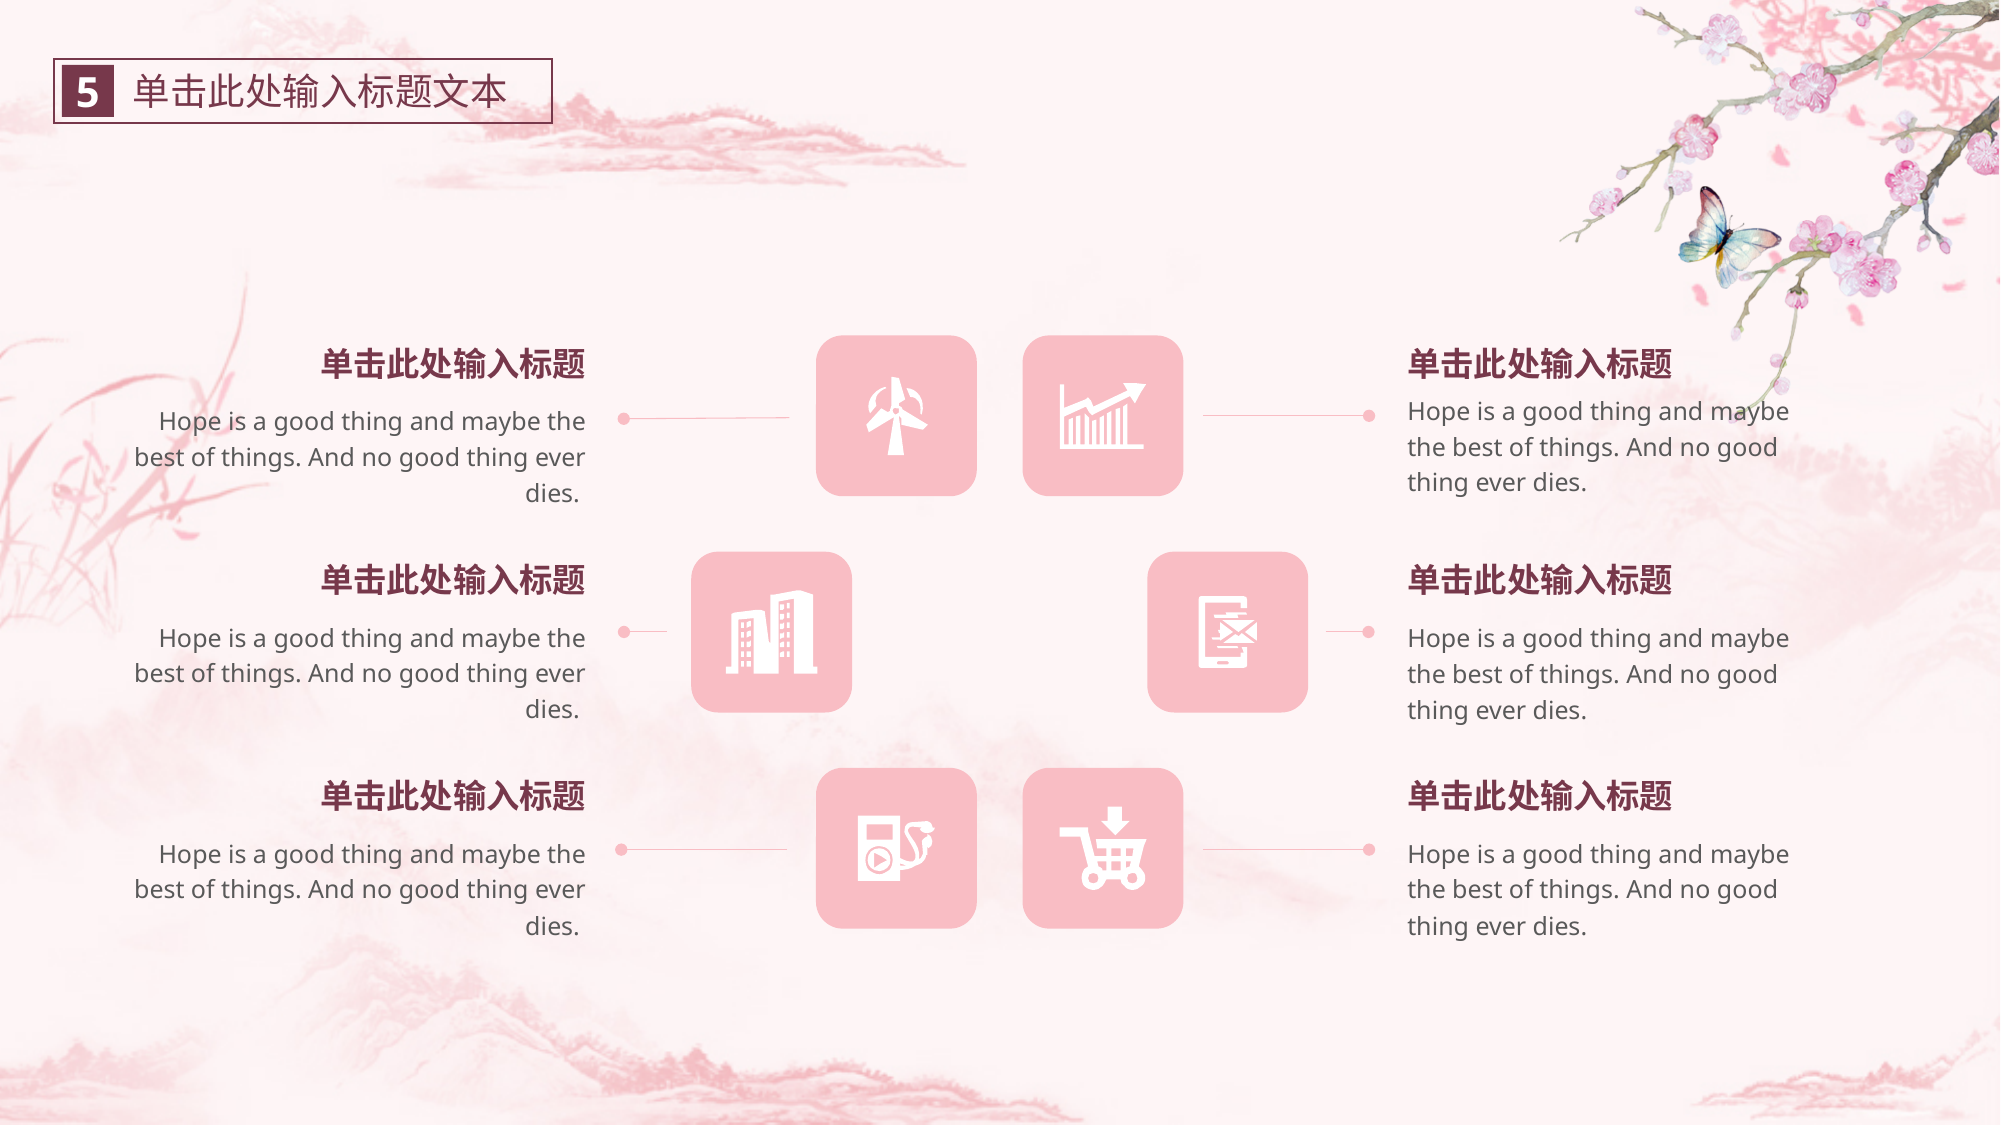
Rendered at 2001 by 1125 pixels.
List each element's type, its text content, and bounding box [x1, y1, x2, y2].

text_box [1022, 767, 1184, 929]
text_box Hope is a good thing and maybe the best of things. And no good thing ever dies. [113, 392, 602, 515]
picture [0, 0, 2001, 1125]
text_box 单击此处输入标题 [1392, 767, 1715, 823]
text_box [118, 58, 553, 124]
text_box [815, 335, 977, 497]
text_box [1022, 335, 1184, 497]
text_box 单击此处输入标题 [281, 551, 602, 607]
text_box Hope is a good thing and maybe the best of things. And no good thing ever dies. [117, 608, 602, 732]
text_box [1147, 551, 1309, 713]
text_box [691, 551, 853, 713]
text_box [53, 58, 57, 124]
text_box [57, 58, 118, 125]
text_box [815, 767, 977, 929]
text_box 单击此处输入标题文本 [118, 60, 528, 121]
text_box Hope is a good thing and maybe the best of things. And no good thing ever dies. [1392, 824, 1835, 948]
text_box Hope is a good thing and maybe the best of things. And no good thing ever dies. [1392, 609, 1835, 732]
text_box 单击此处输入标题 [1392, 335, 1559, 381]
text_box 单击此处输入标题 [1392, 551, 1715, 607]
text_box Hope is a good thing and maybe the best of things. And no good thing ever dies. [1392, 381, 1835, 505]
text_box 单击此处输入标题 [281, 335, 602, 390]
text_box Hope is a good thing and maybe the best of things. And no good thing ever dies. [117, 824, 602, 948]
text_box 单击此处输入标题 [281, 767, 602, 823]
